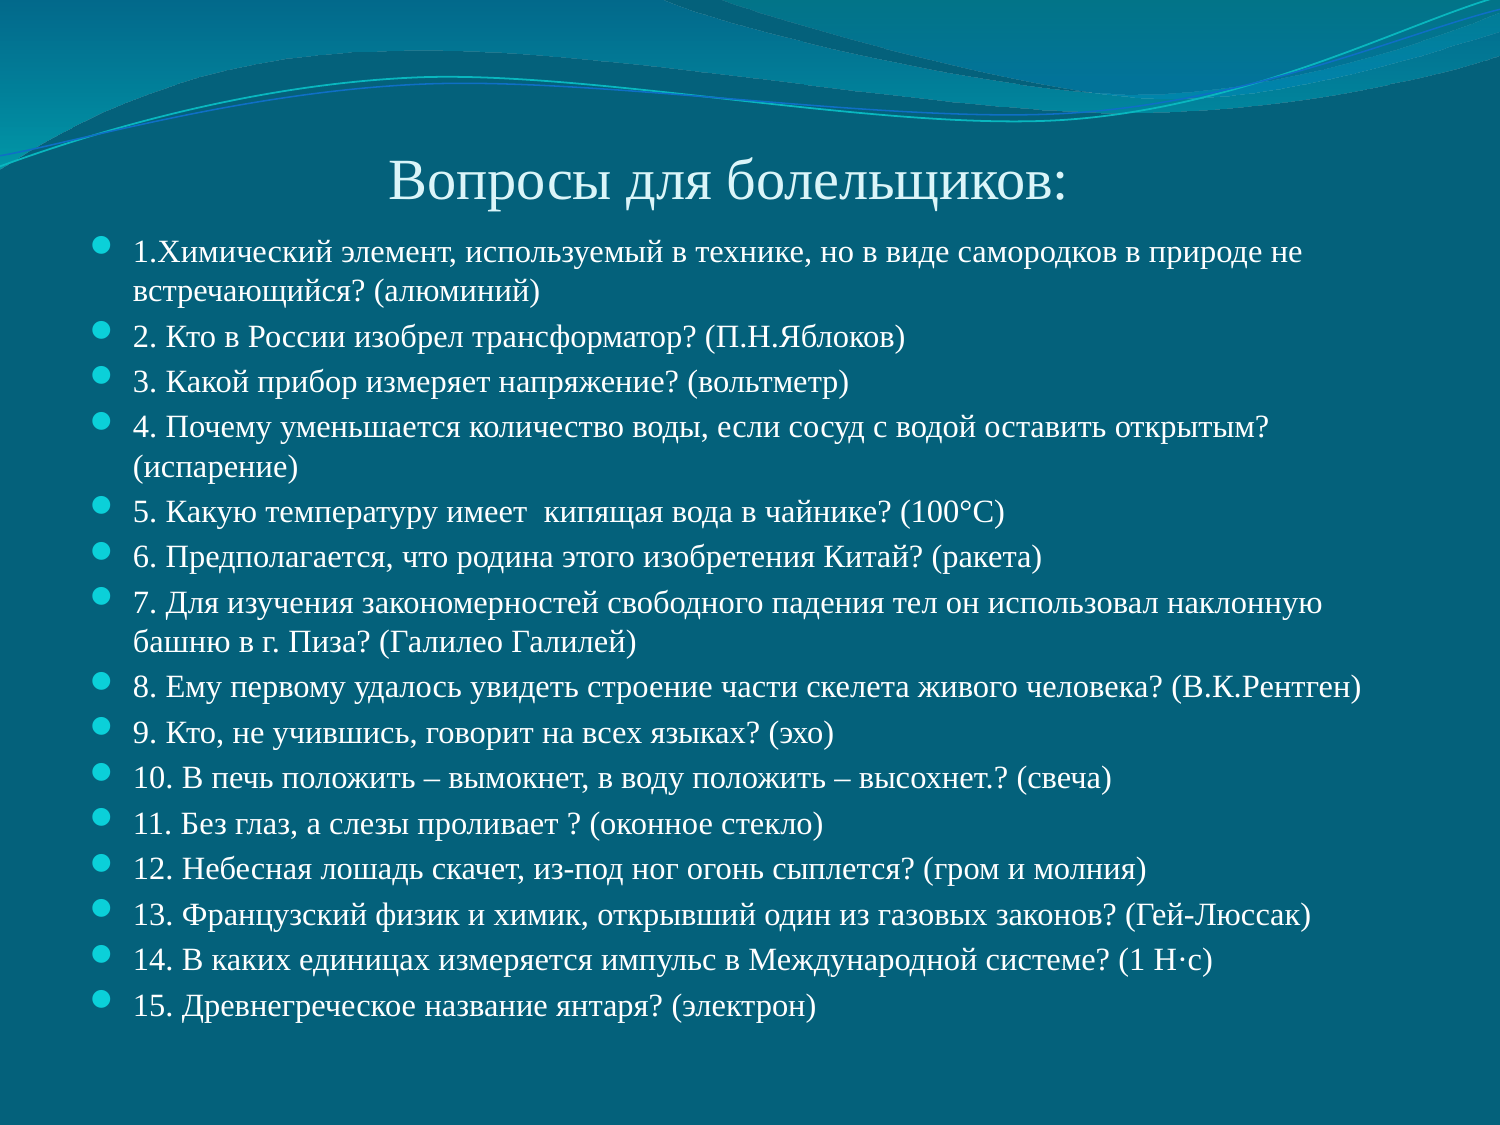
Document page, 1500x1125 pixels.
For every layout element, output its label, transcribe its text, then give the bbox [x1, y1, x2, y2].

list 1.Химический элемент, используемый в технике, но в виде самородков в природе не встречающийся? (алюминий) 2. Кто в России изобрел трансформатор? (П.Н.Яблоков) 3. Какой прибор измеряет напряжение? (вольтметр) 4. Почему уменьшается количество воды, если сосуд с водой оставить открытым? (испарение) 5. Какую температуру имеет кипящая вода в чайнике? (100°С) 6. Предполагается, что родина этого изобретения Китай? (ракета) 7. Для изучения закономерностей свободного падения тел он использовал наклонную башню в г. Пиза? (Галилео Галилей) 8. Ему первому удалось увидеть строение части скелета живого человека? (В.К.Рентген) 9. Кто, не учившись, говорит на всех языках? (эхо) 10. В печь положить – вымокнет, в воду положить – высохнет.? (свеча) 11. Без глаз, а слезы проливает ? (оконное стекло) 12. Небесная лошадь скачет, из-под ног огонь сыплется? (гром и молния) 13. Французский физик и химик, открывший один из газовых законов? (Гей-Люссак) 14. В каких единицах измеряется импульс в Международной системе? (1 Н·с) 15. Древнегреческое название янтаря? (электрон) [75, 222, 1425, 1038]
title Вопросы для болельщиков: [75, 115, 1383, 211]
